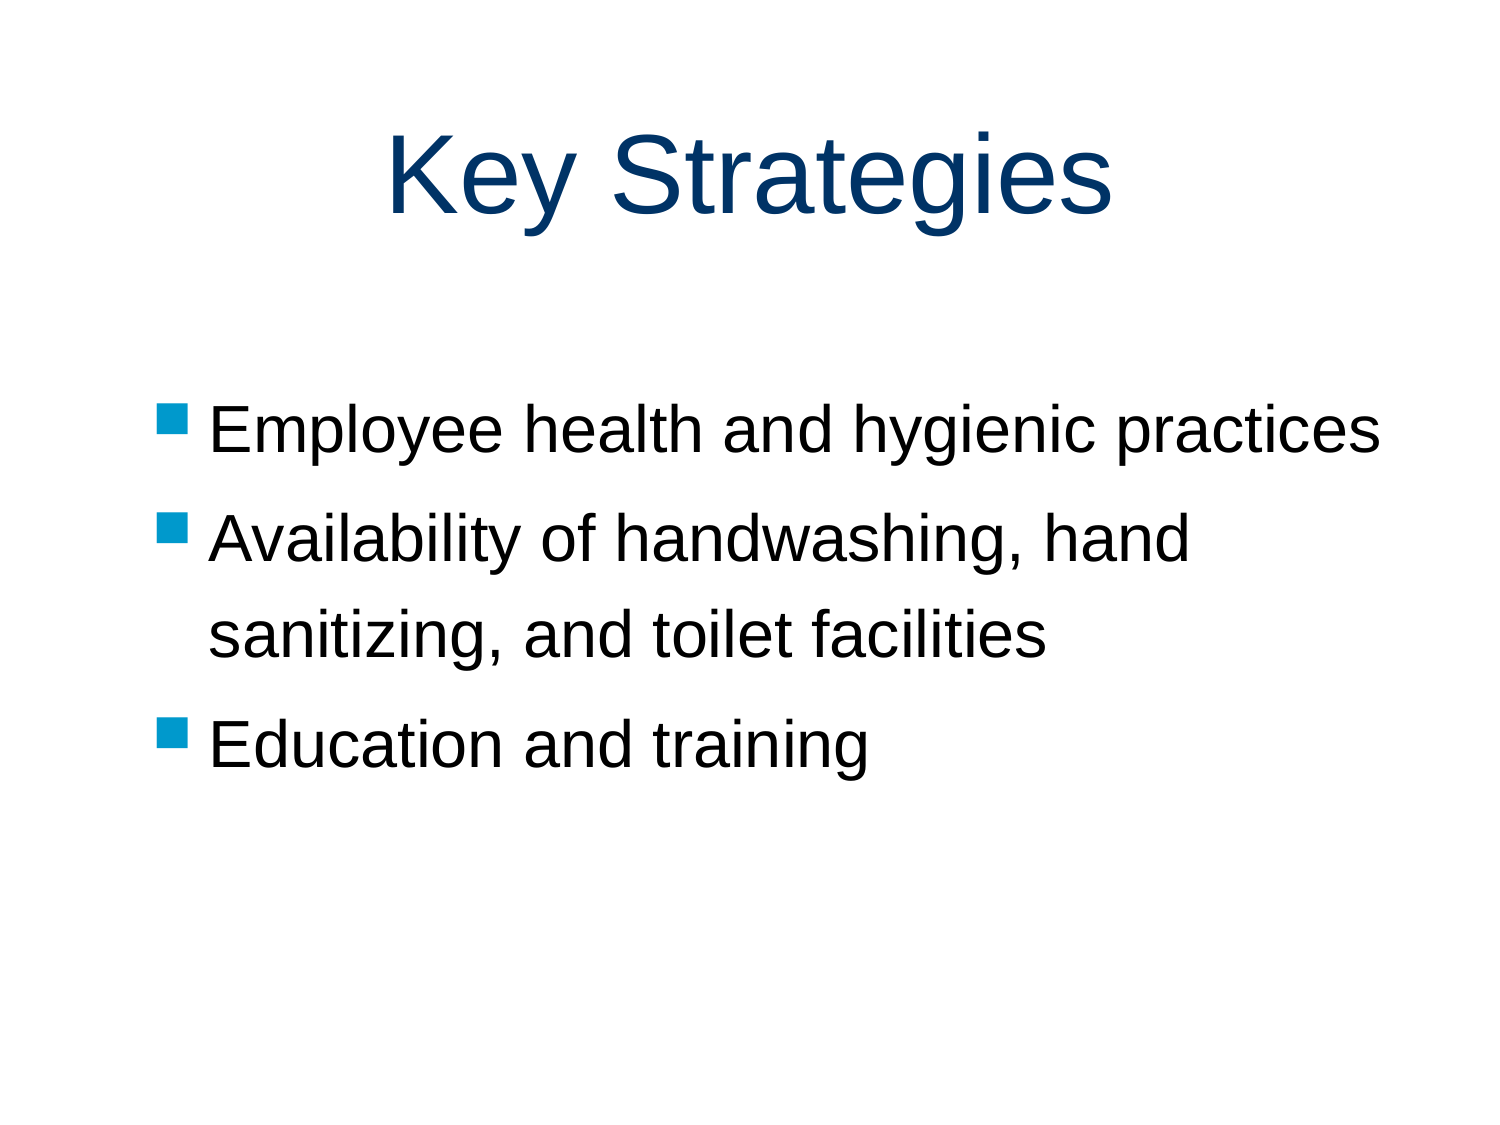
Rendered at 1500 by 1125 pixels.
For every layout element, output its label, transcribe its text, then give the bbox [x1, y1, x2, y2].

list Employee health and hygienic practices Availability of handwashing, hand sanitizing, and toilet facilities Education and training [137, 362, 1413, 863]
title Key Strategies [112, 74, 1388, 263]
